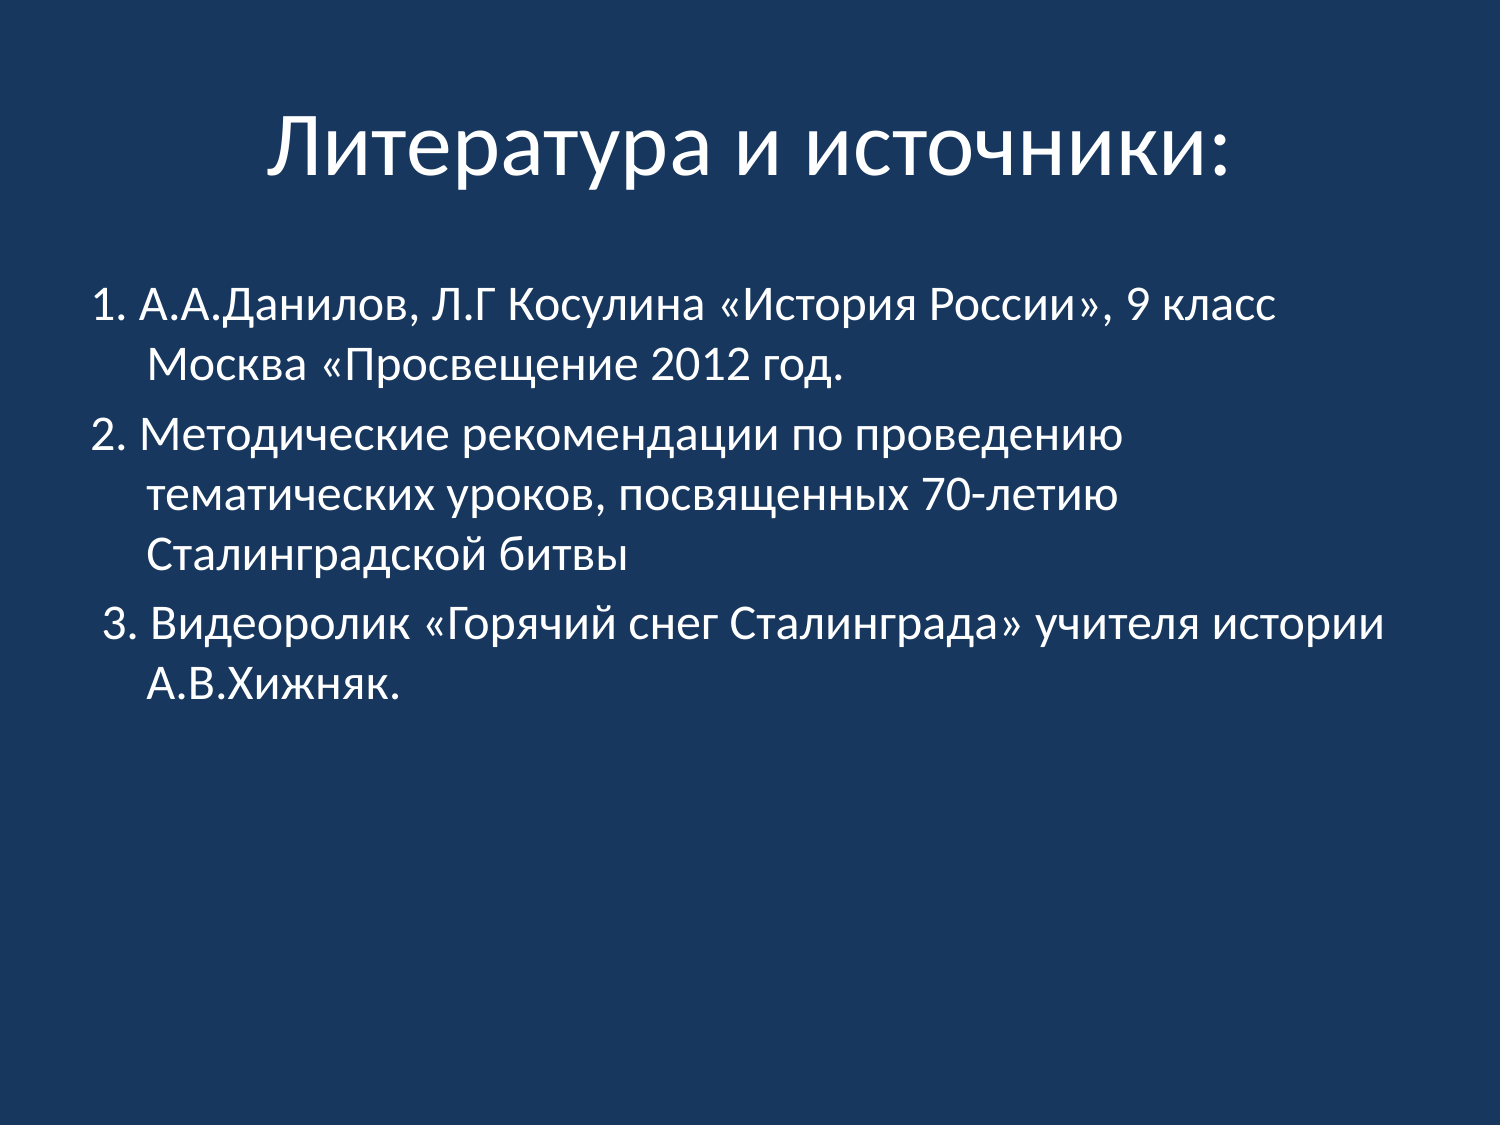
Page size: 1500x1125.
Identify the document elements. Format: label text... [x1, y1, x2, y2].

list 1. А.А.Данилов, Л.Г Косулина «История России», 9 класс Москва «Просвещение 2012 год. 2. Методические рекомендации по проведению тематических уроков, посвященных 70-летию Сталинградской битвы 3. Видеоролик «Горячий снег Сталинграда» учителя истории А.В.Хижняк. [75, 262, 1425, 1005]
title Литература и источники: [75, 45, 1425, 233]
